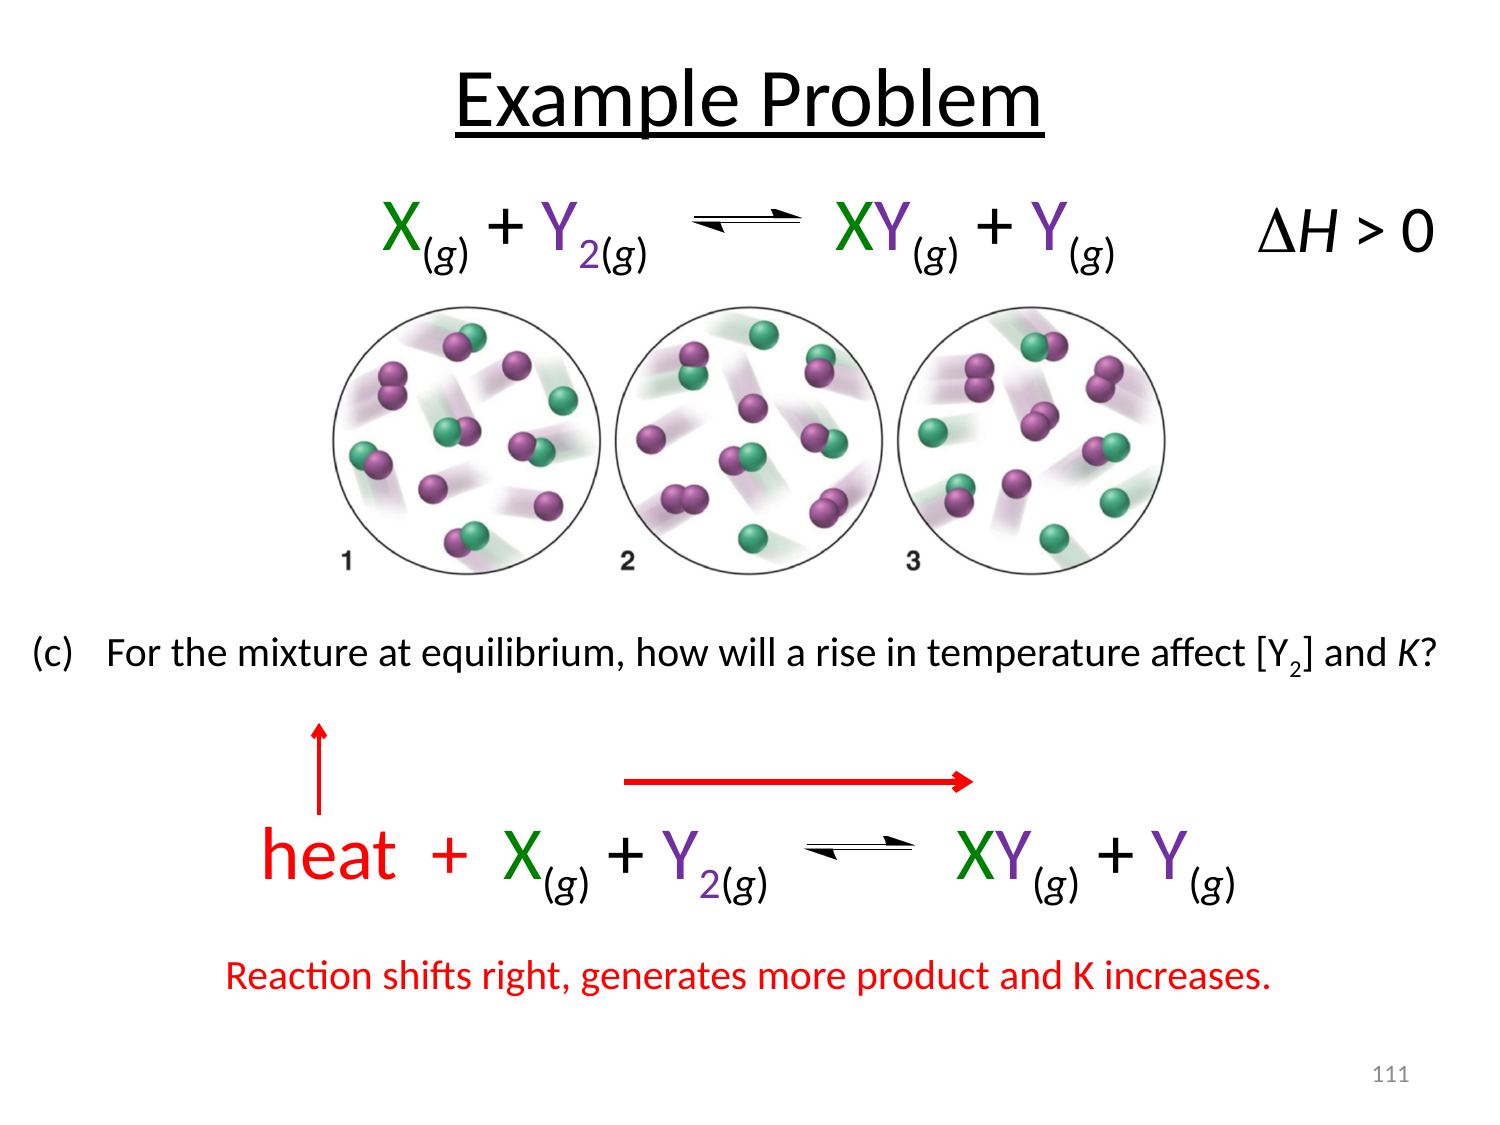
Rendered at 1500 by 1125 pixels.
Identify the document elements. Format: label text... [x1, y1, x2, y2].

text_box Example Problem [74, 0, 1425, 188]
text_box H > 0 [1241, 178, 1457, 273]
text_box Reaction shifts right, generates more product and K increases. [50, 940, 1448, 1006]
text_box For the mixture at equilibrium, how will a rise in temperature affect [Y2] and K? [16, 617, 1490, 690]
text_box X(g) + Y2(g) XY(g) + Y(g) [298, 188, 1201, 285]
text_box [222, 796, 1276, 904]
picture [322, 298, 1174, 609]
slide_number 111 [1074, 1042, 1425, 1103]
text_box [689, 209, 805, 244]
